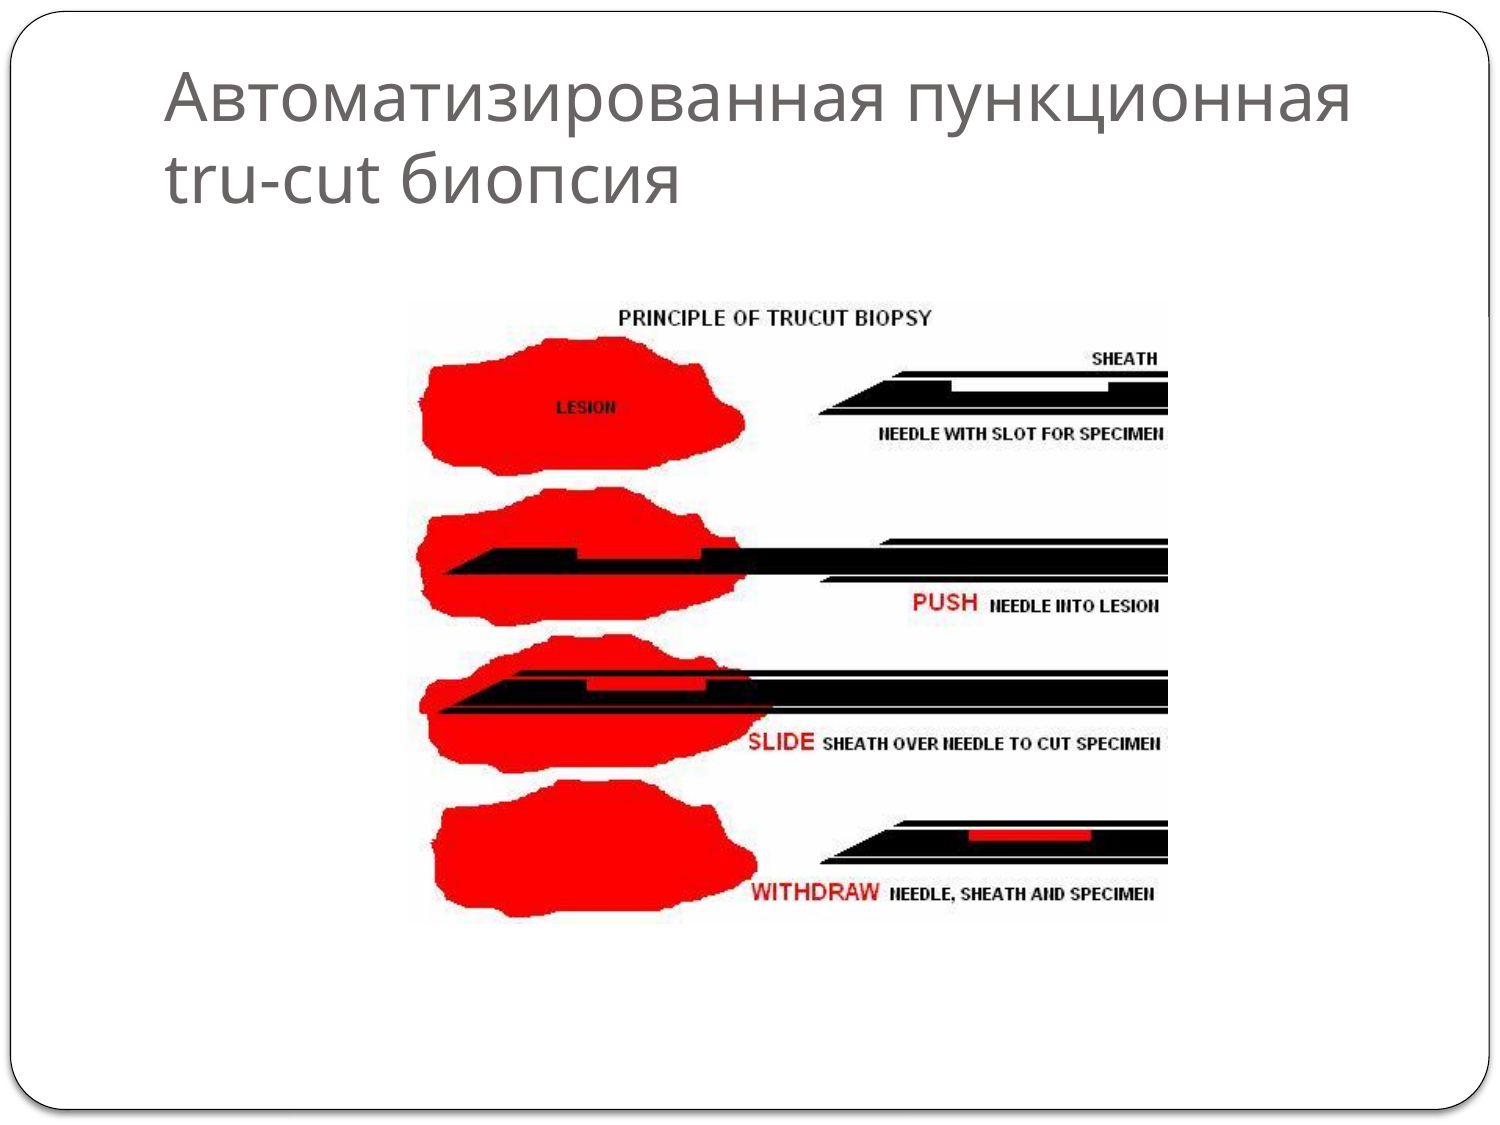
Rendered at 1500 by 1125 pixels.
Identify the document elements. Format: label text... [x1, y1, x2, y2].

title Автоматизированная пункционная tru-cut биопсия [150, 45, 1425, 233]
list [407, 301, 1168, 924]
